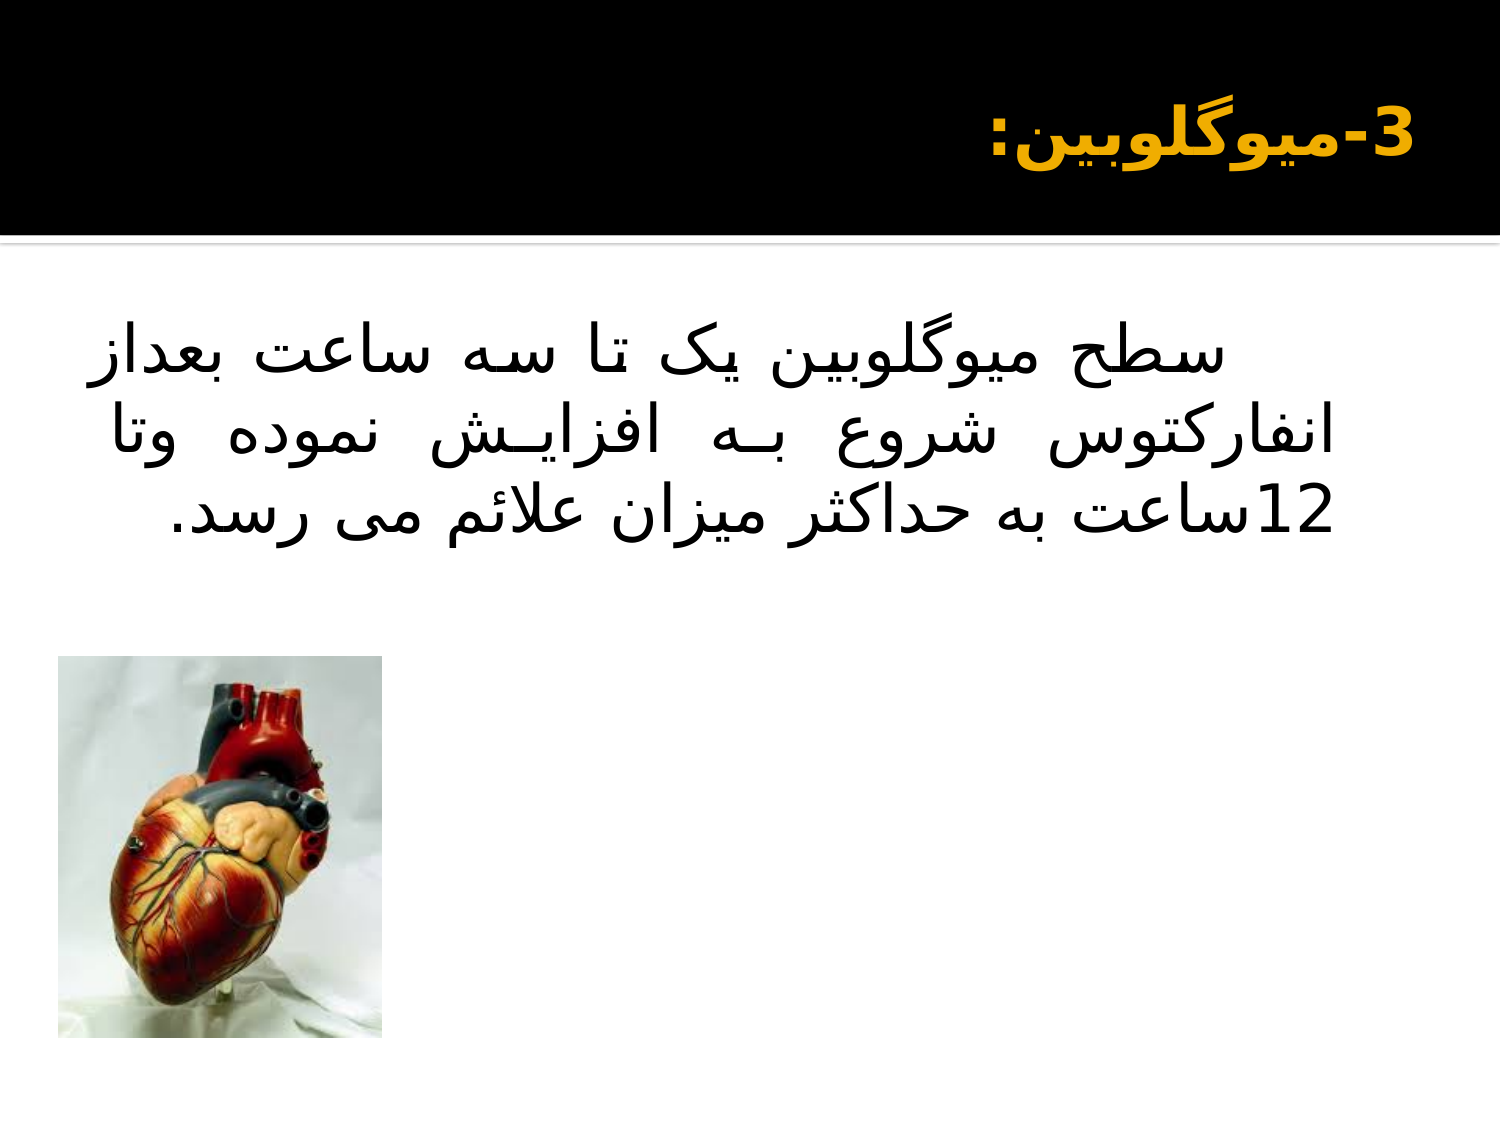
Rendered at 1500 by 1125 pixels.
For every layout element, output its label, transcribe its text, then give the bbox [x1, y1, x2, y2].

picture [58, 656, 383, 1038]
list سطح میوگلوبین یک تا سه ساعت بعداز انفارکتوس شروع به افزایش نموده وتا 12ساعت به حداکثر میزان علائم می رسد. [75, 291, 1425, 1050]
title 3-میوگلوبین: [75, 25, 1425, 231]
